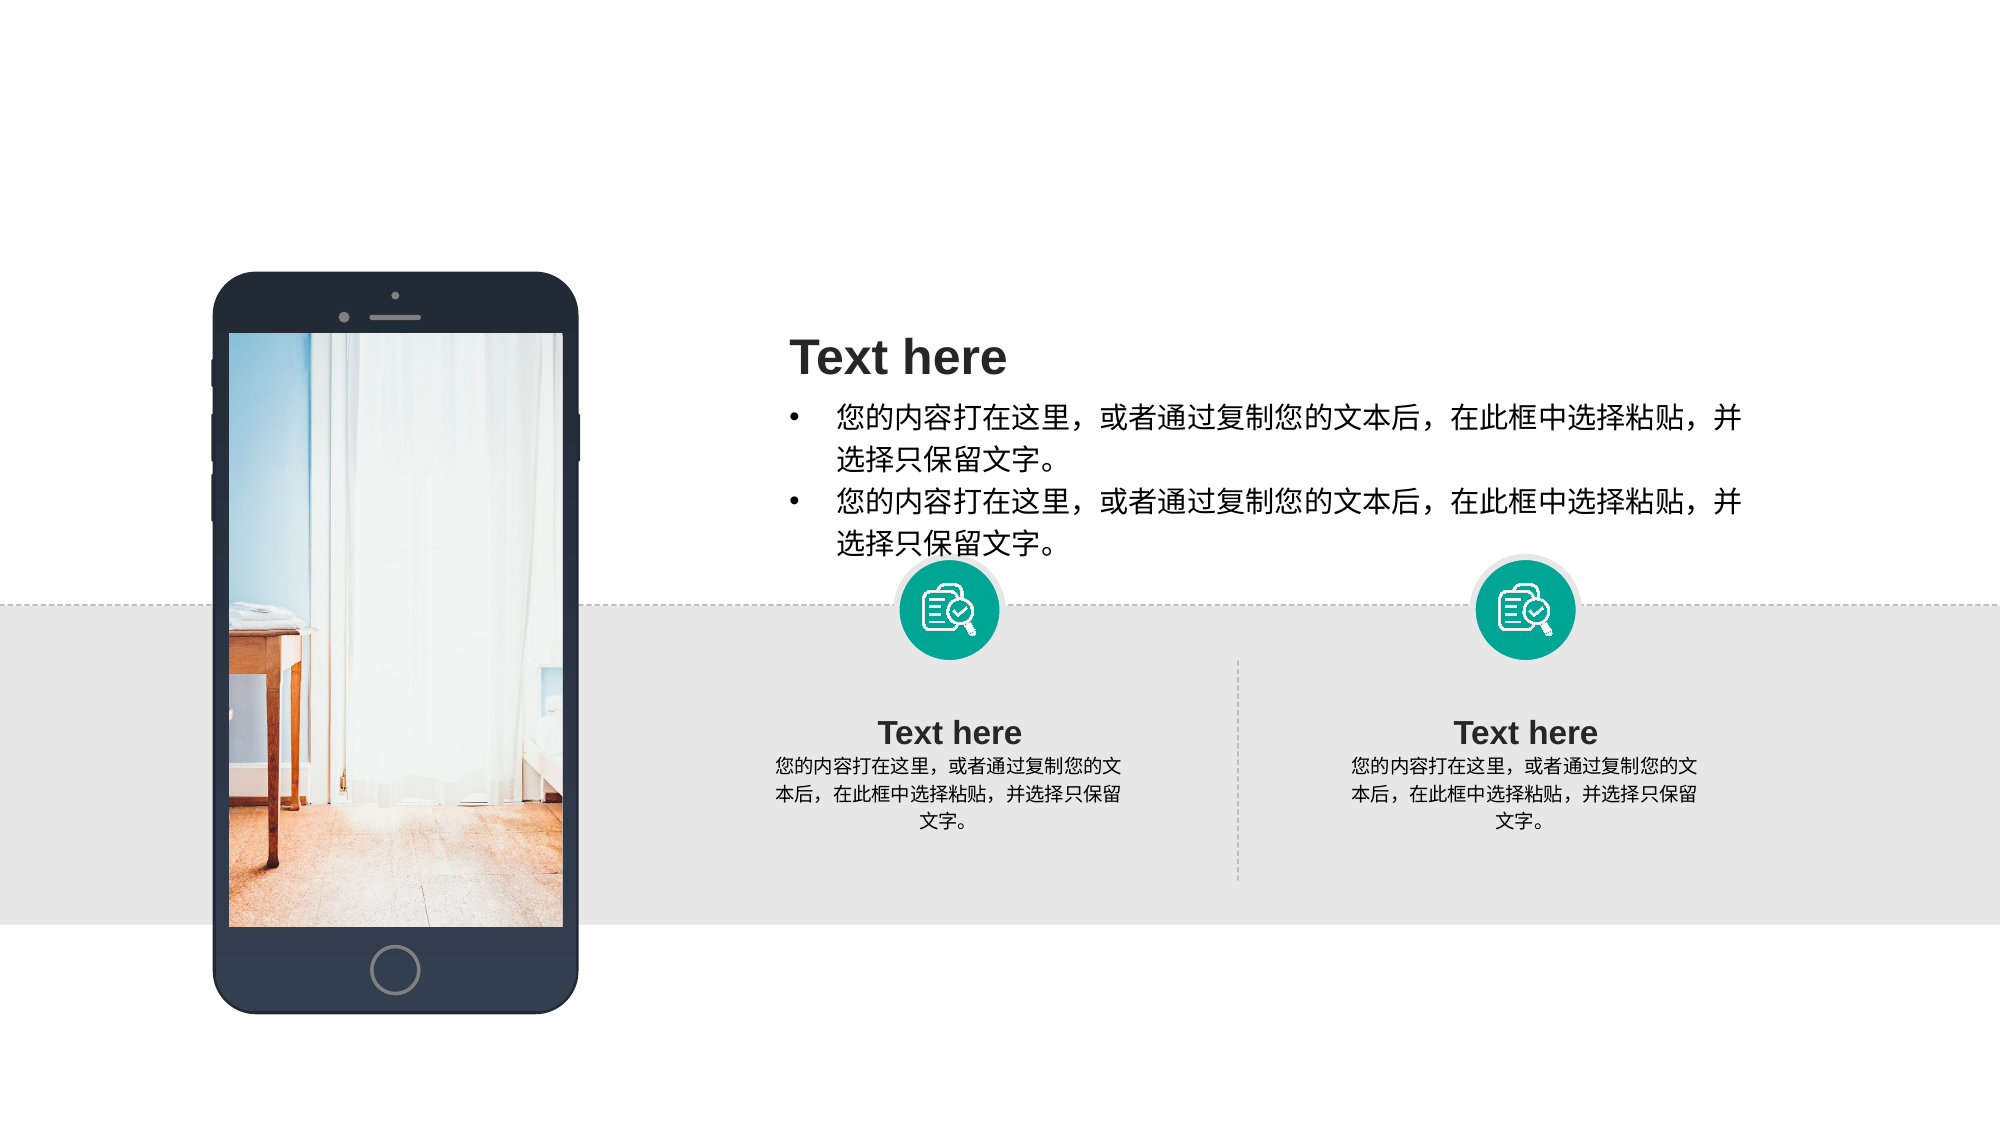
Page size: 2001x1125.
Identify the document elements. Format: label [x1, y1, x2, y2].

text_box [1334, 689, 1718, 841]
text_box [1472, 613, 1579, 664]
text_box [211, 271, 581, 1015]
text_box [896, 613, 1003, 664]
text_box [0, 605, 211, 925]
text_box [758, 689, 1141, 841]
text_box [581, 605, 2000, 925]
text_box [774, 316, 1773, 613]
